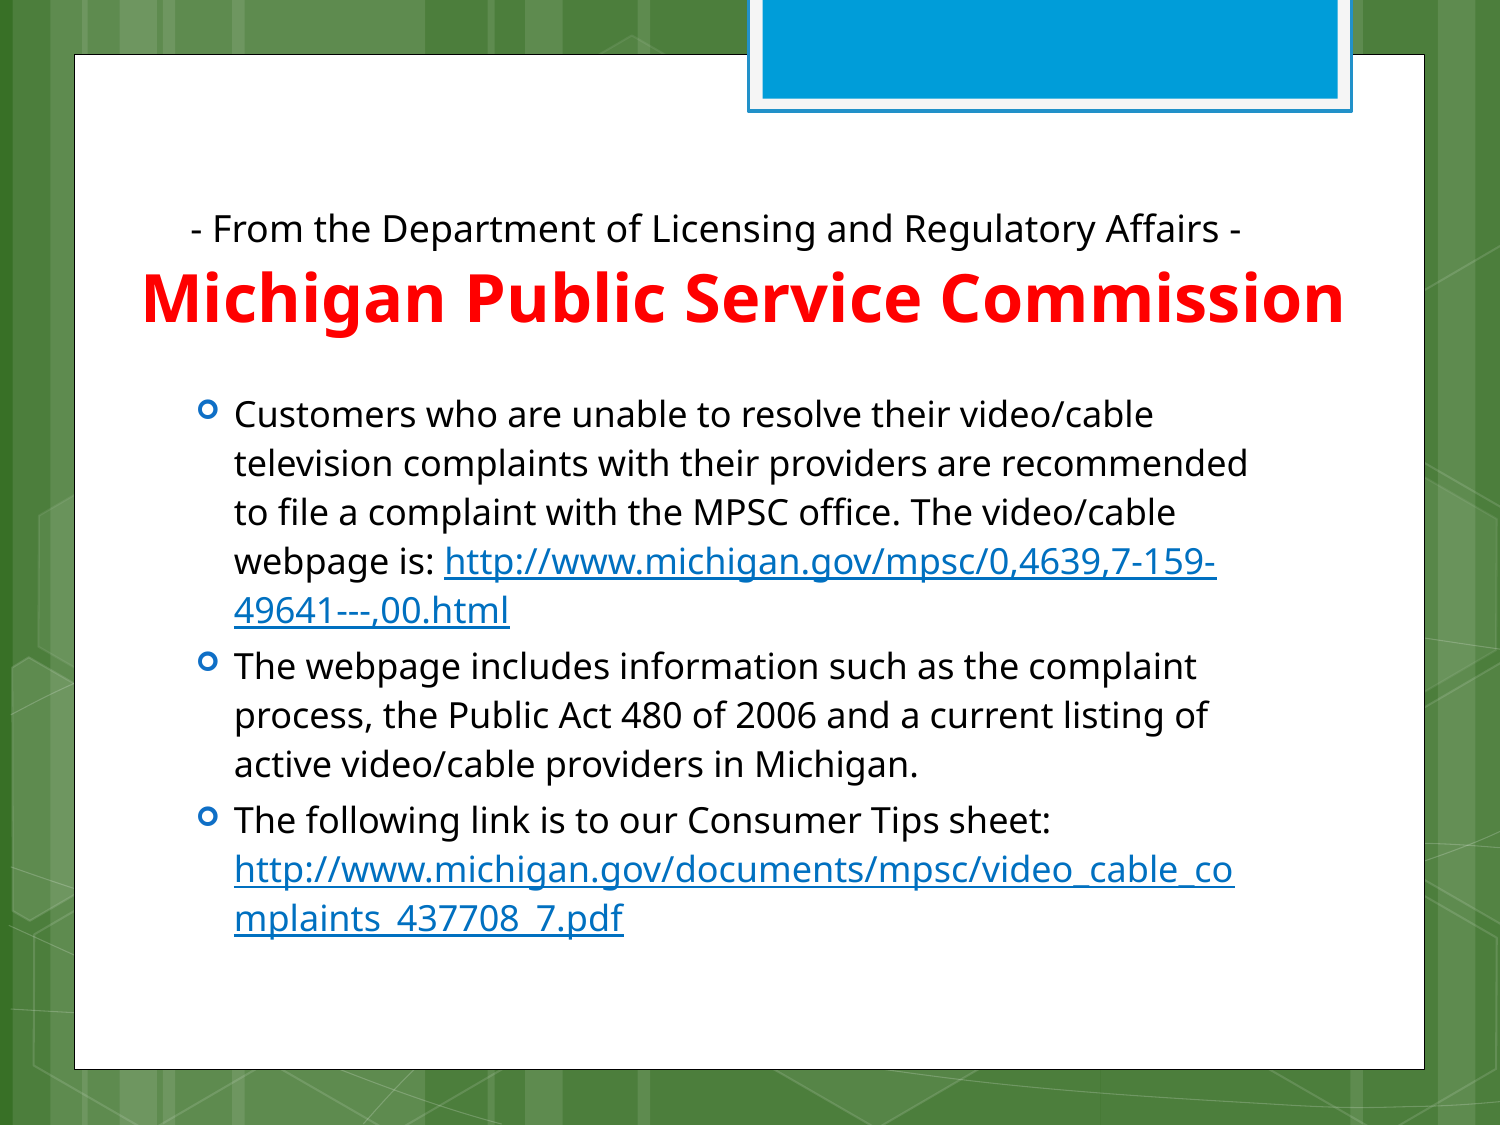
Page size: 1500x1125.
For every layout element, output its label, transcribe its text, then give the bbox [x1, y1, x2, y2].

text_box - From the Department of Licensing and Regulatory Affairs - [175, 153, 1314, 258]
list Customers who are unable to resolve their video/cable television complaints with their providers are recommended to file a complaint with the MPSC office. The video/cable webpage is: http://www.michigan.gov/mpsc/0,4639,7-159-49641---,00.html The webpage includes information such as the complaint process, the Public Act 480 of 2006 and a current listing of active video/cable providers in Michigan. The following link is to our Consumer Tips sheet: http://www.michigan.gov/documents/mpsc/video_cable_complaints_437708_7.pdf [171, 381, 1283, 957]
title Michigan Public Service Commission [125, 162, 1375, 350]
